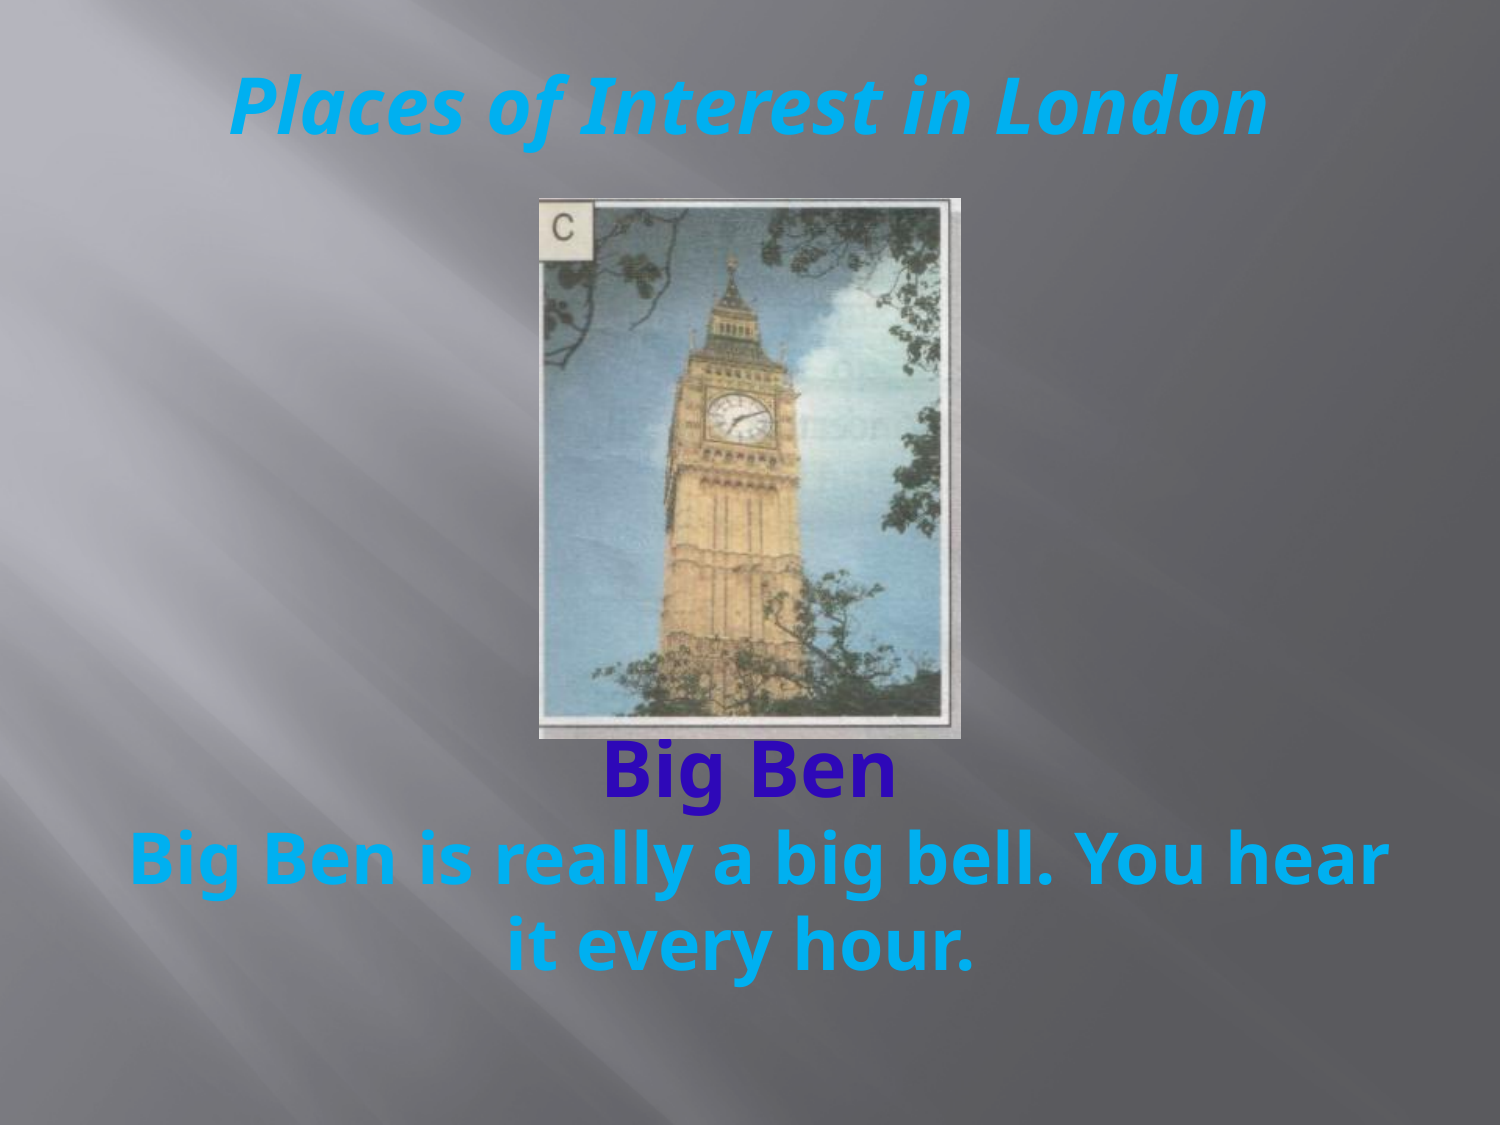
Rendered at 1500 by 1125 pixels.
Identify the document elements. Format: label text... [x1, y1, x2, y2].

title Places of Interest in London Big Ben Big Ben is really a big bell. You hear it every hour. [75, 45, 1425, 1090]
picture [538, 198, 962, 739]
